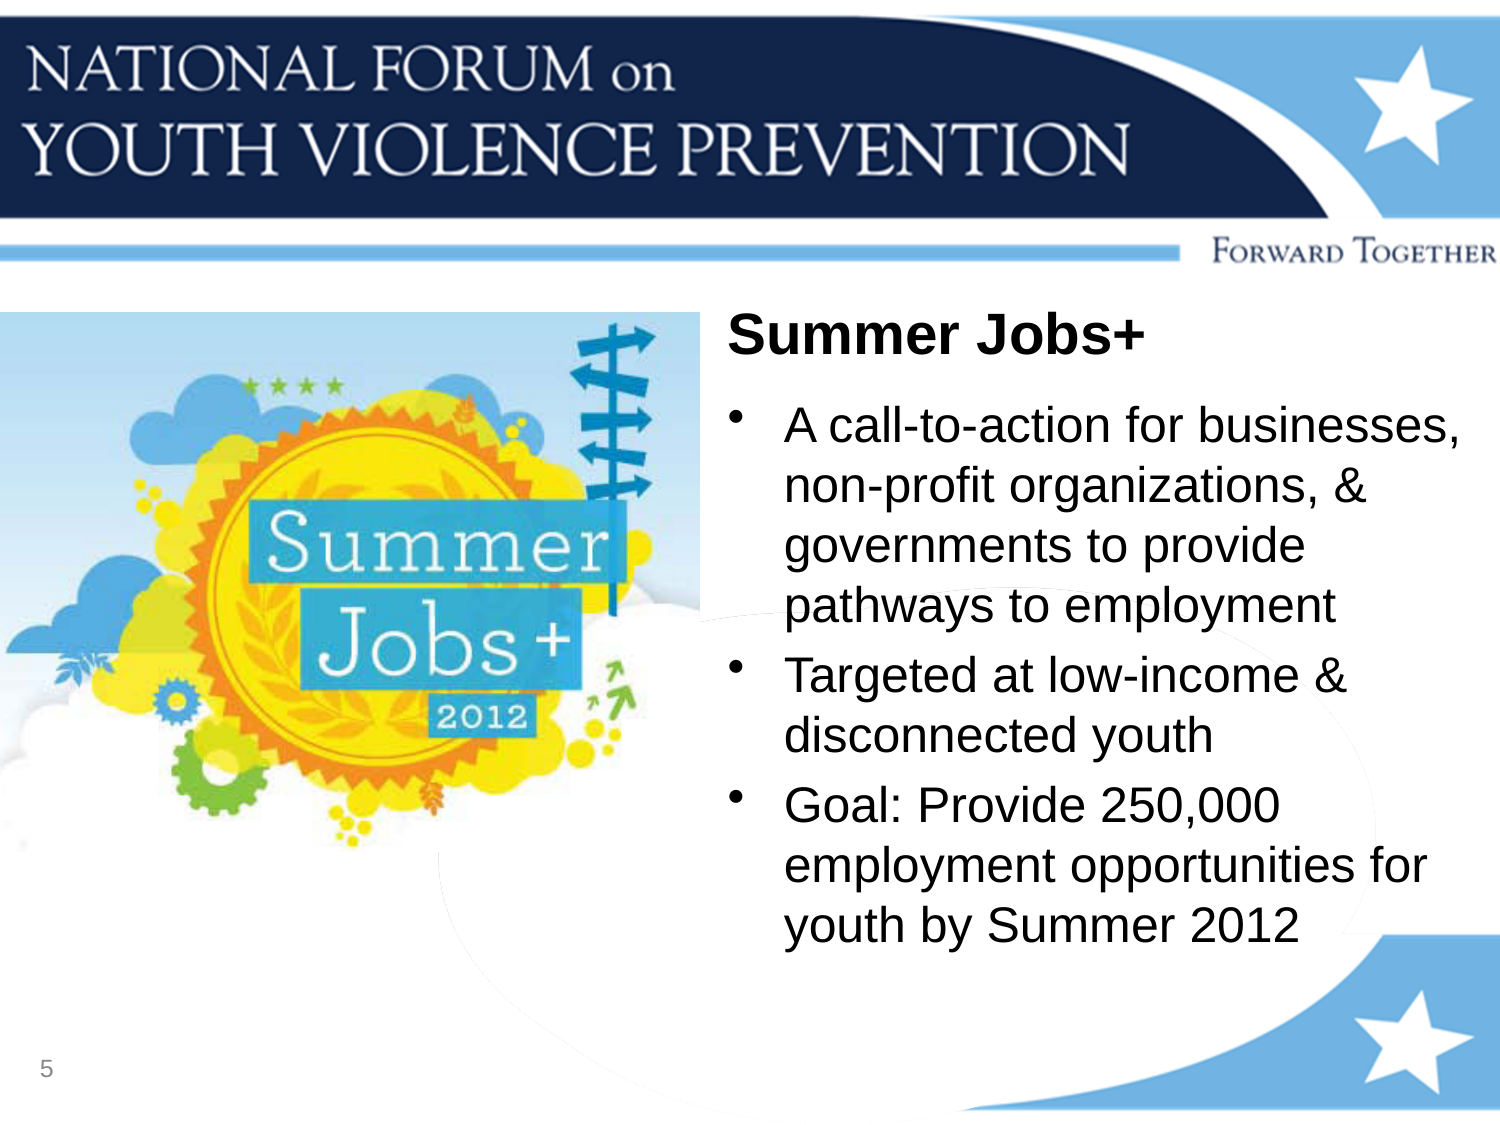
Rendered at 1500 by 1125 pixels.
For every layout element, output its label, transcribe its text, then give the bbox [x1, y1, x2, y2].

list A call-to-action for businesses, non-profit organizations, & governments to provide pathways to employment Targeted at low-income & disconnected youth Goal: Provide 250,000 employment opportunities for youth by Summer 2012 [712, 385, 1488, 1013]
text_box 5 [24, 1037, 375, 1098]
title Summer Jobs+ [712, 262, 1500, 400]
picture [0, 0, 1500, 1125]
